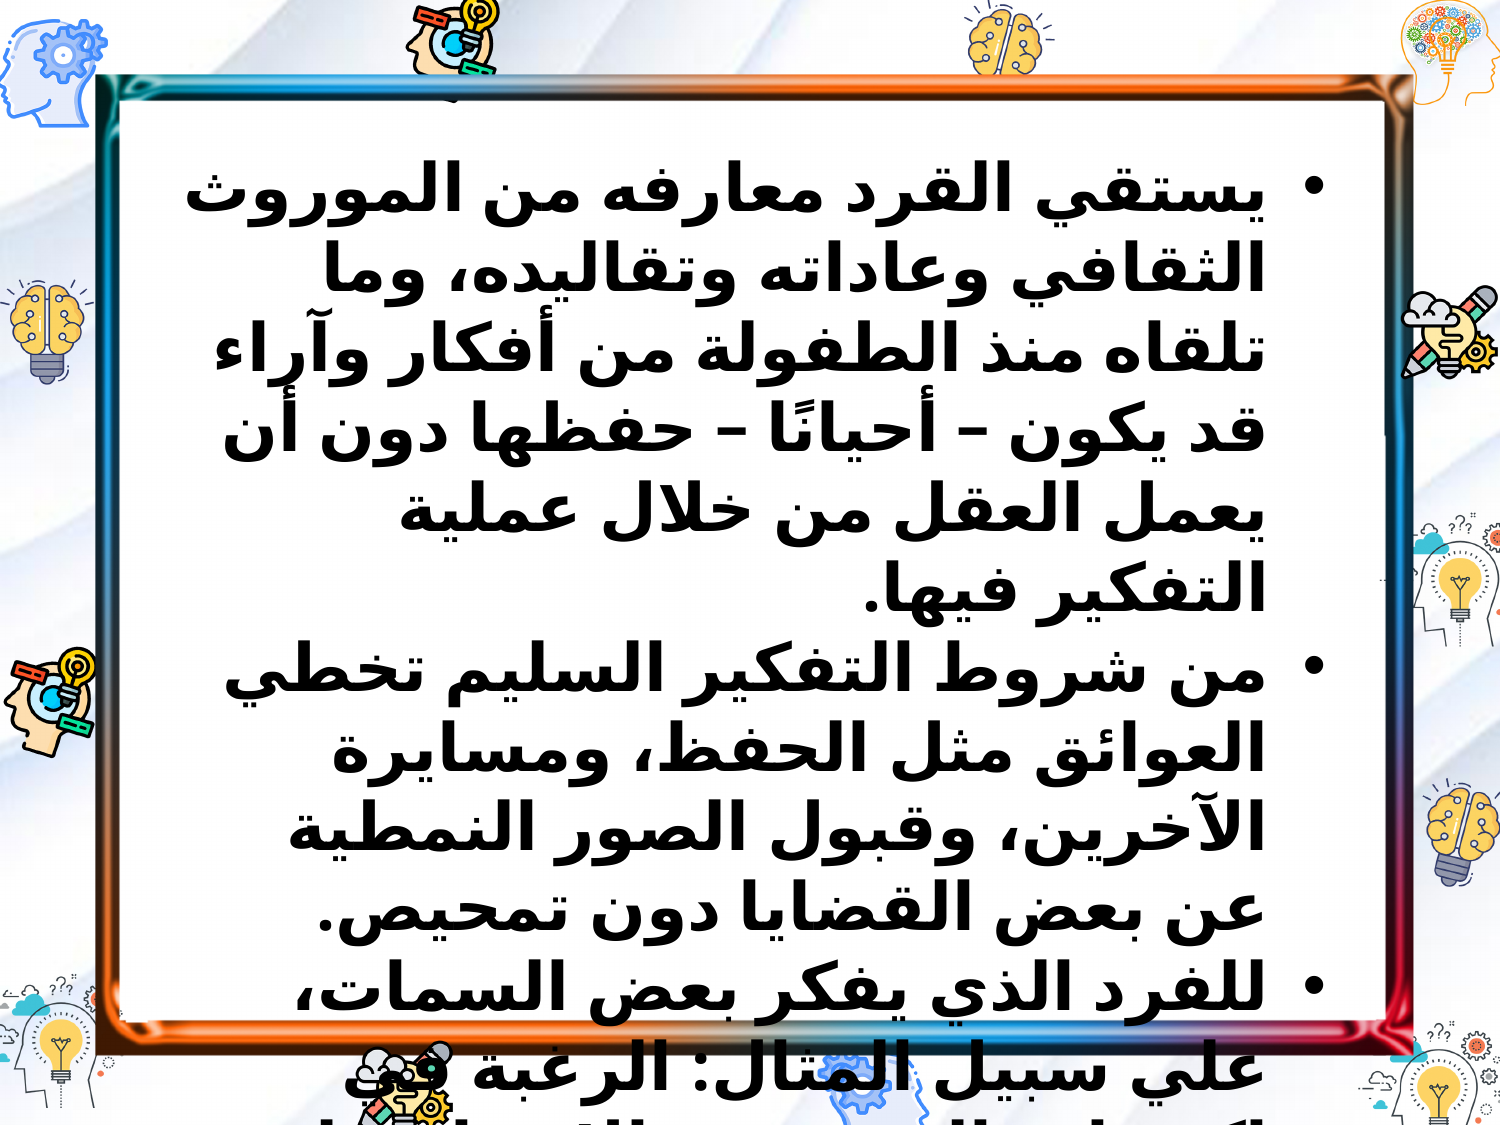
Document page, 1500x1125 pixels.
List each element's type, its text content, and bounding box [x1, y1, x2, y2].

text_box يستقي القرد معارفه من الموروث الثقافي وعاداته وتقاليده، وما تلقاه منذ الطفولة من أفكار وآراء قد يكون – أحيانًا – حفظها دون أن يعمل العقل من خلال عملية التفكير فيها. من شروط التفكير السليم تخطي العوائق مثل الحفظ، ومسايرة الآخرين، وقبول الصور النمطية عن بعض القضايا دون تمحيص. للفرد الذي يفكر بعض السمات، علي سبيل المثال: الرغبة في اكتشاف الحقيقة، والانفتاح على أفكار جديدة، والاعتماد على ذاته في التفكير بصورة مستقلة. [159, 137, 1341, 1125]
picture [0, 0, 1500, 1125]
